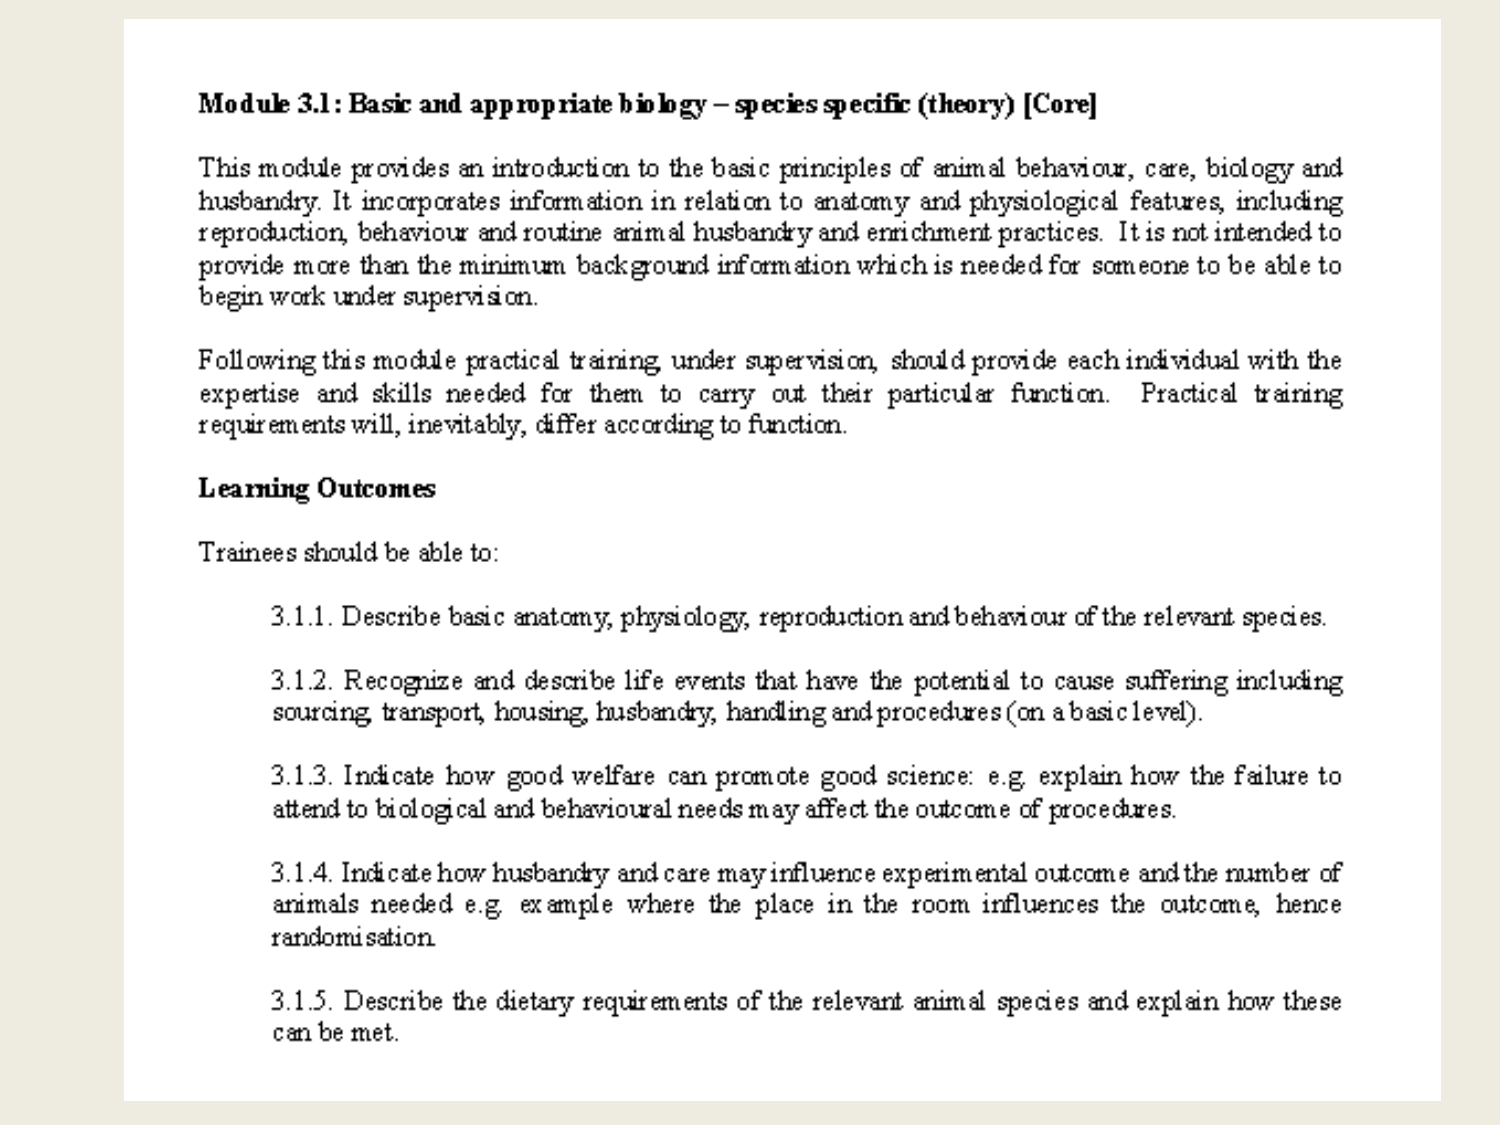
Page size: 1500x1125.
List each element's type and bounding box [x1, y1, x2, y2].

picture [123, 18, 1442, 1101]
